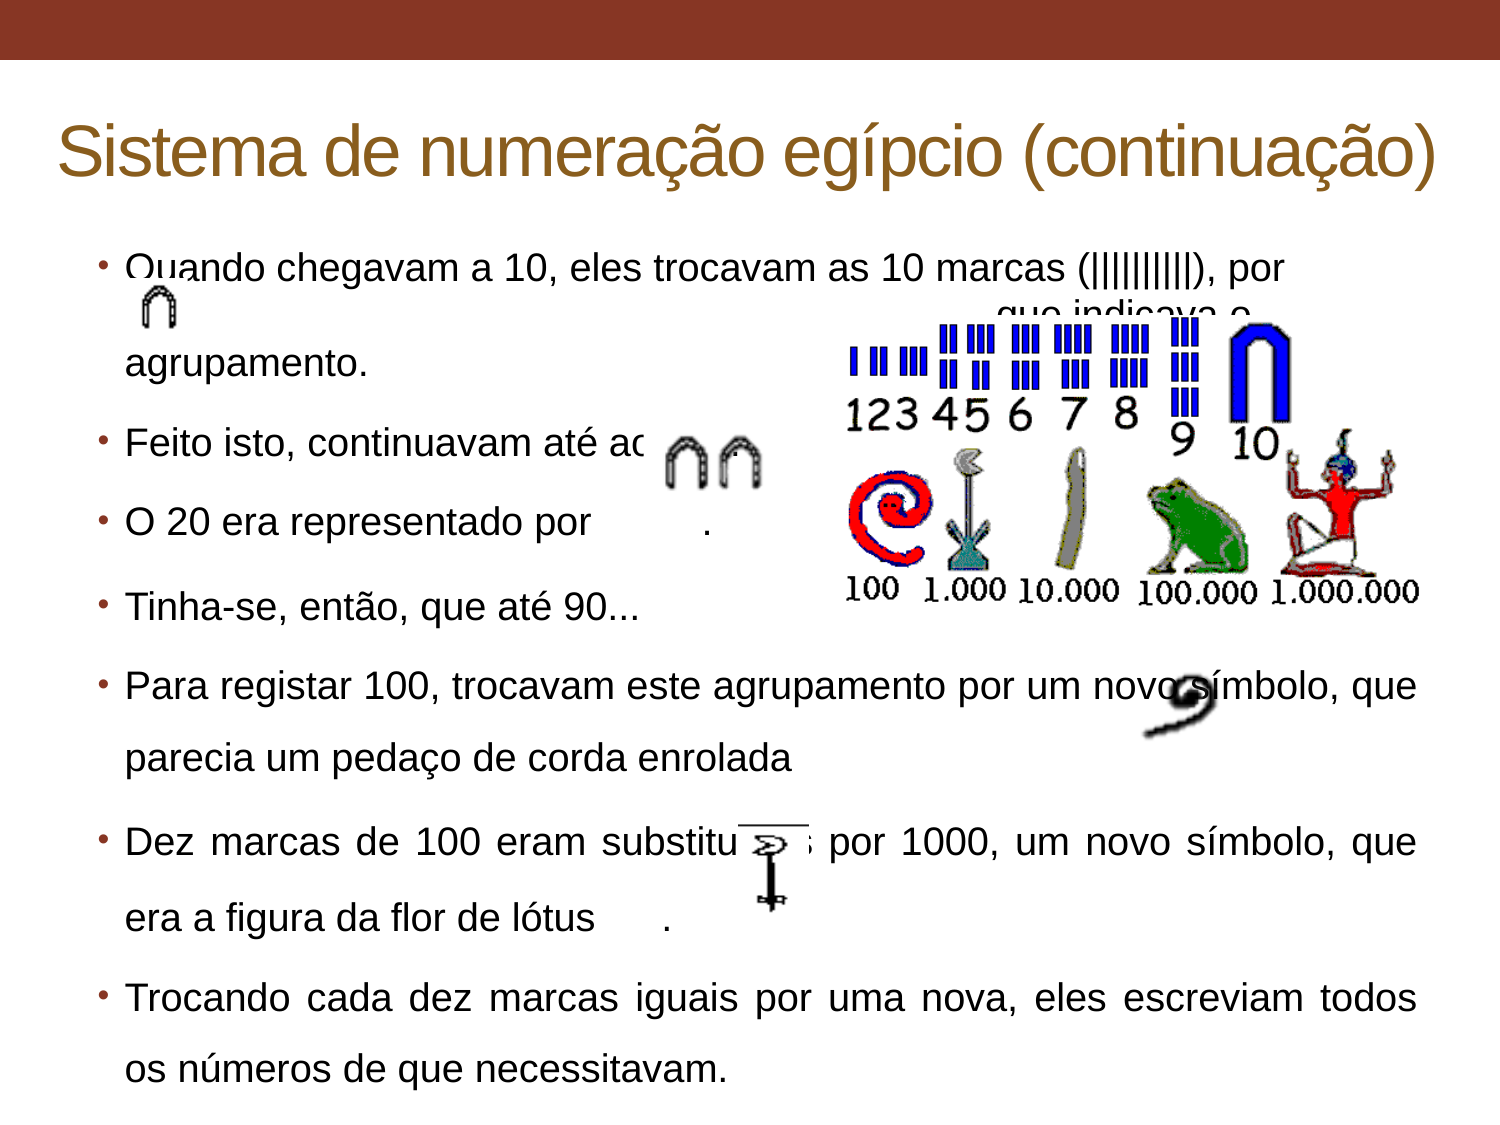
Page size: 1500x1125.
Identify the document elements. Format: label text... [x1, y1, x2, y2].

title Sistema de numeração egípcio (continuação) [41, 66, 1471, 229]
picture [123, 278, 189, 352]
picture [1139, 654, 1228, 768]
picture [737, 822, 810, 918]
picture [643, 420, 774, 516]
list Quando chegavam a 10, eles trocavam as 10 marcas (||||||||||), por que indicava o agrupamento. Feito isto, continuavam até ao 19... O 20 era representado por . Tinha-se, então, que até 90... Para registar 100, trocavam este agrupamento por um novo símbolo, que parecia um pedaço de corda enrolada Dez marcas de 100 eram substituídas por 1000, um novo símbolo, que era a figura da flor de lótus . Trocando cada dez marcas iguais por uma nova, eles escreviam todos os números de que necessitavam. [82, 233, 1433, 1104]
picture [839, 314, 1424, 610]
